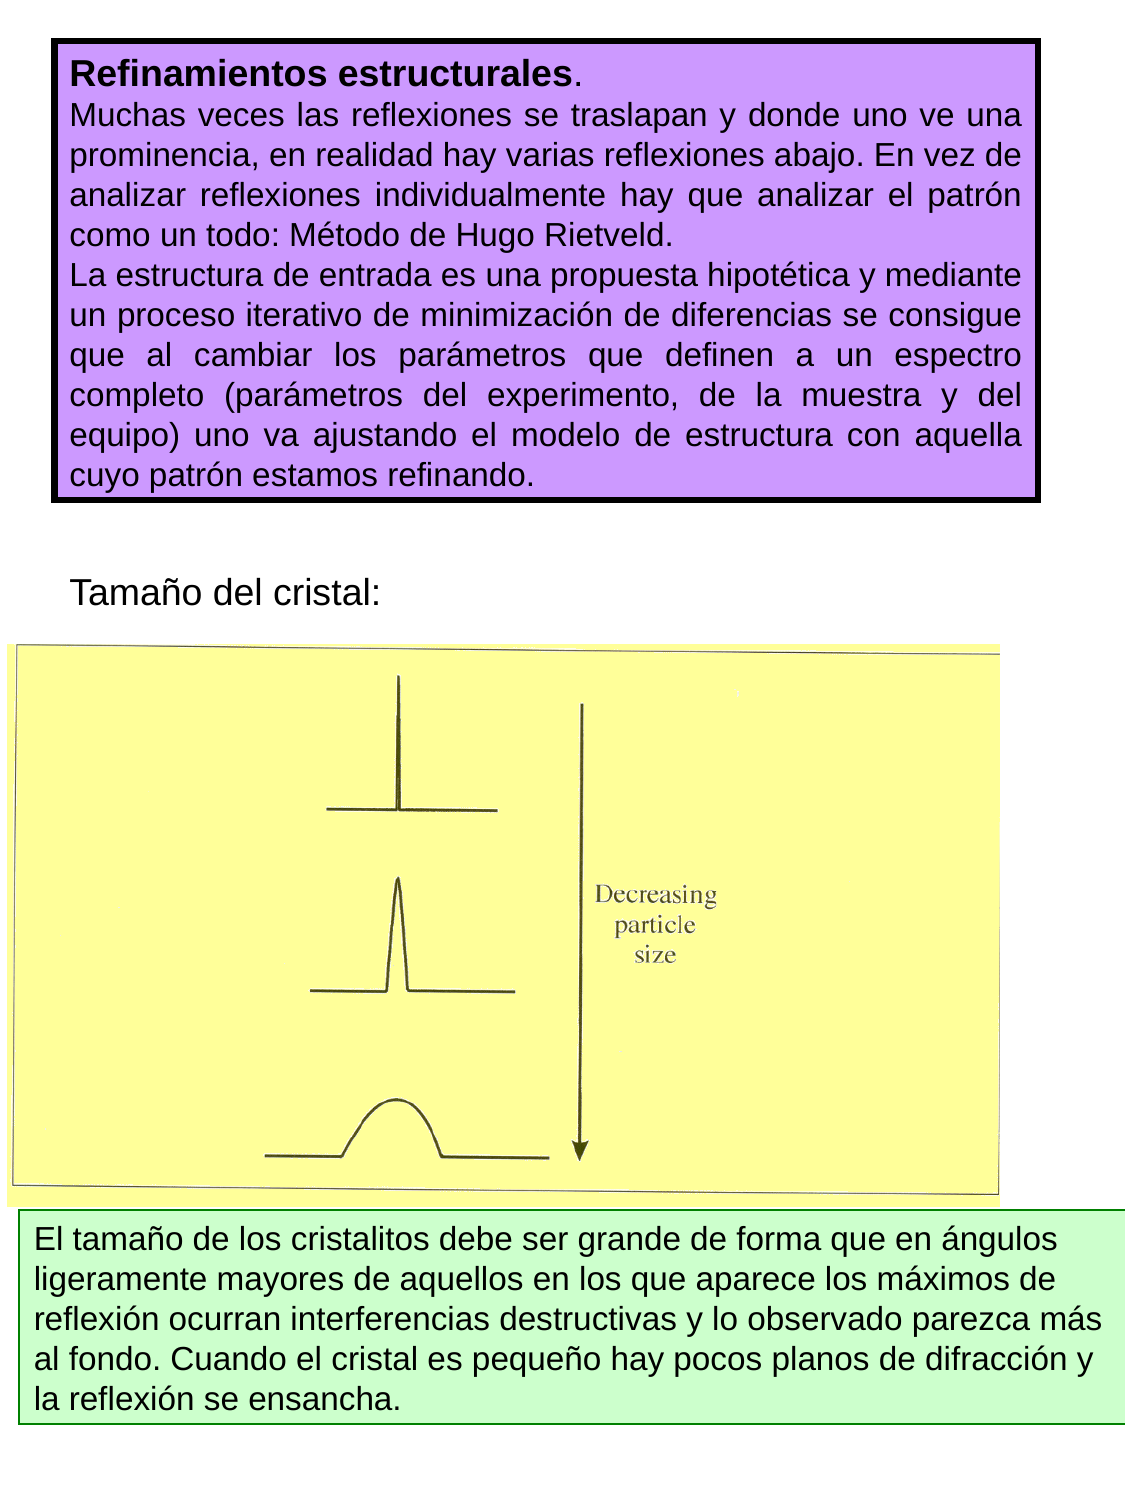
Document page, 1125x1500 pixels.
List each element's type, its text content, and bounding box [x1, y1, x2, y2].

text_box Tamaño del cristal: [54, 560, 402, 644]
text_box Refinamientos estructurales. Muchas veces las reflexiones se traslapan y donde uno ve una prominencia, en realidad hay varias reflexiones abajo. En vez de analizar reflexiones individualmente hay que analizar el patrón como un todo: Método de Hugo Rietveld. La estructura de entrada es una propuesta hipotética y mediante un proceso iterativo de minimización de diferencias se consigue que al cambiar los parámetros que definen a un espectro completo (parámetros del experimento, de la muestra y del equipo) uno va ajustando el modelo de estructura con aquella cuyo patrón estamos refinando. [54, 41, 1039, 501]
picture [7, 644, 1000, 1208]
text_box El tamaño de los cristalitos debe ser grande de forma que en ángulos ligeramente mayores de aquellos en los que aparece los máximos de reflexión ocurran interferencias destructivas y lo observado parezca más al fondo. Cuando el cristal es pequeño hay pocos planos de difracción y la reflexión se ensancha. [19, 1209, 1125, 1425]
